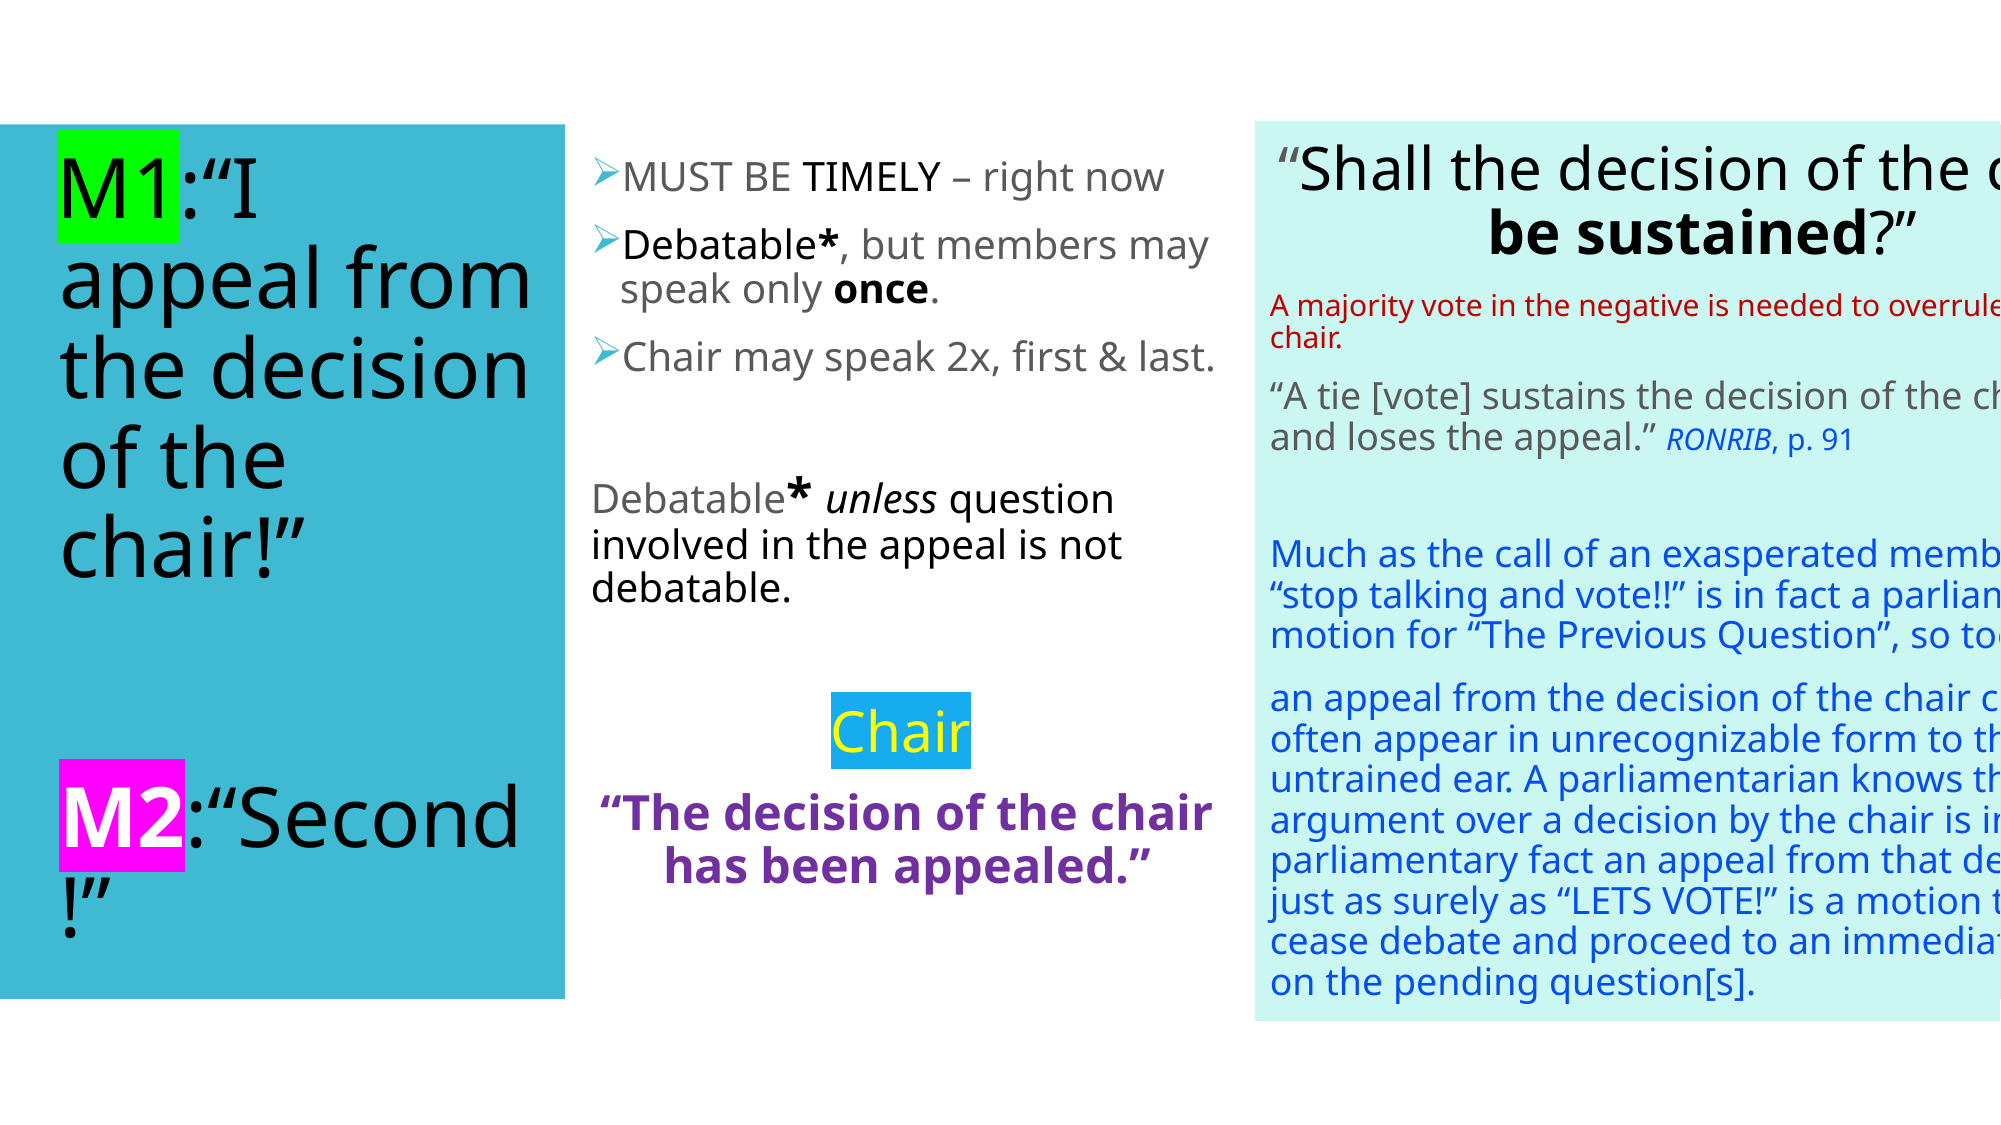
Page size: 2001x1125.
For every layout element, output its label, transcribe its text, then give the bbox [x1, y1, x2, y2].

title M1:“I appeal from the decision of the chair!” M2:“Second!” [14, 184, 557, 968]
list MUST BE TIMELY – right now Debatable*, but members may speak only once. Chair may speak 2x, first & last. Debatable* unless question involved in the appeal is not debatable. Chair “The decision of the chair has been appealed.” [575, 142, 1239, 909]
list “Shall the decision of the chair be sustained?” A majority vote in the negative is needed to overrule the chair. “A tie [vote] sustains the decision of the chair and loses the appeal.” RONRIB, p. 91 Much as the call of an exasperated member to “stop talking and vote!!” is in fact a parliamentary motion for “The Previous Question”, so too, an appeal from the decision of the chair can often appear in unrecognizable form to the untrained ear. A parliamentarian knows that an argument over a decision by the chair is in parliamentary fact an appeal from that decision, just as surely as “LETS VOTE!” is a motion to cease debate and proceed to an immediate vote on the pending question[s]. [1254, 120, 2000, 1021]
